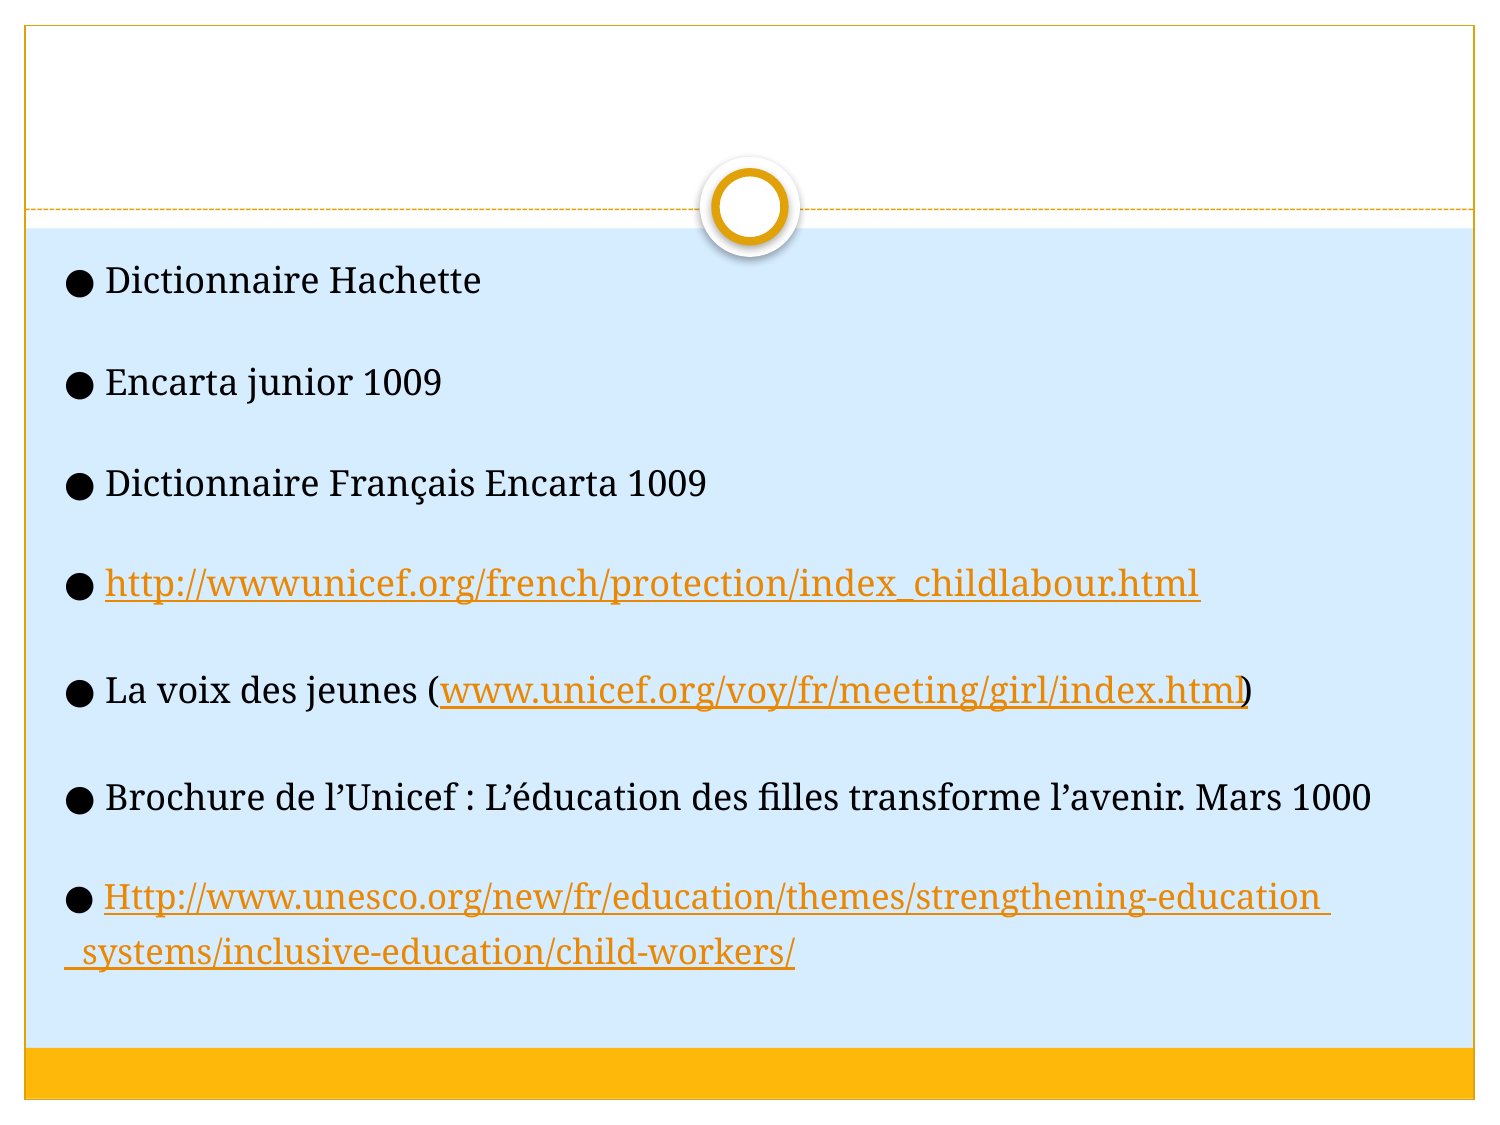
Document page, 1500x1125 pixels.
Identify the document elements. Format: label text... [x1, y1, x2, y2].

list ● Dictionnaire Hachette ● Encarta junior 1009 ● Dictionnaire Français Encarta 1009 ● http://wwwunicef.org/french/protection/index_childlabour.html ● La voix des jeunes (www.unicef.org/voy/fr/meeting/girl/index.html) ● Brochure de l’Unicef : L’éducation des filles transforme l’avenir. Mars 1000 ● Http://www.unesco.org/new/fr/education/themes/strengthening-education systems/inclusive-education/child-workers/ [49, 250, 1445, 1001]
